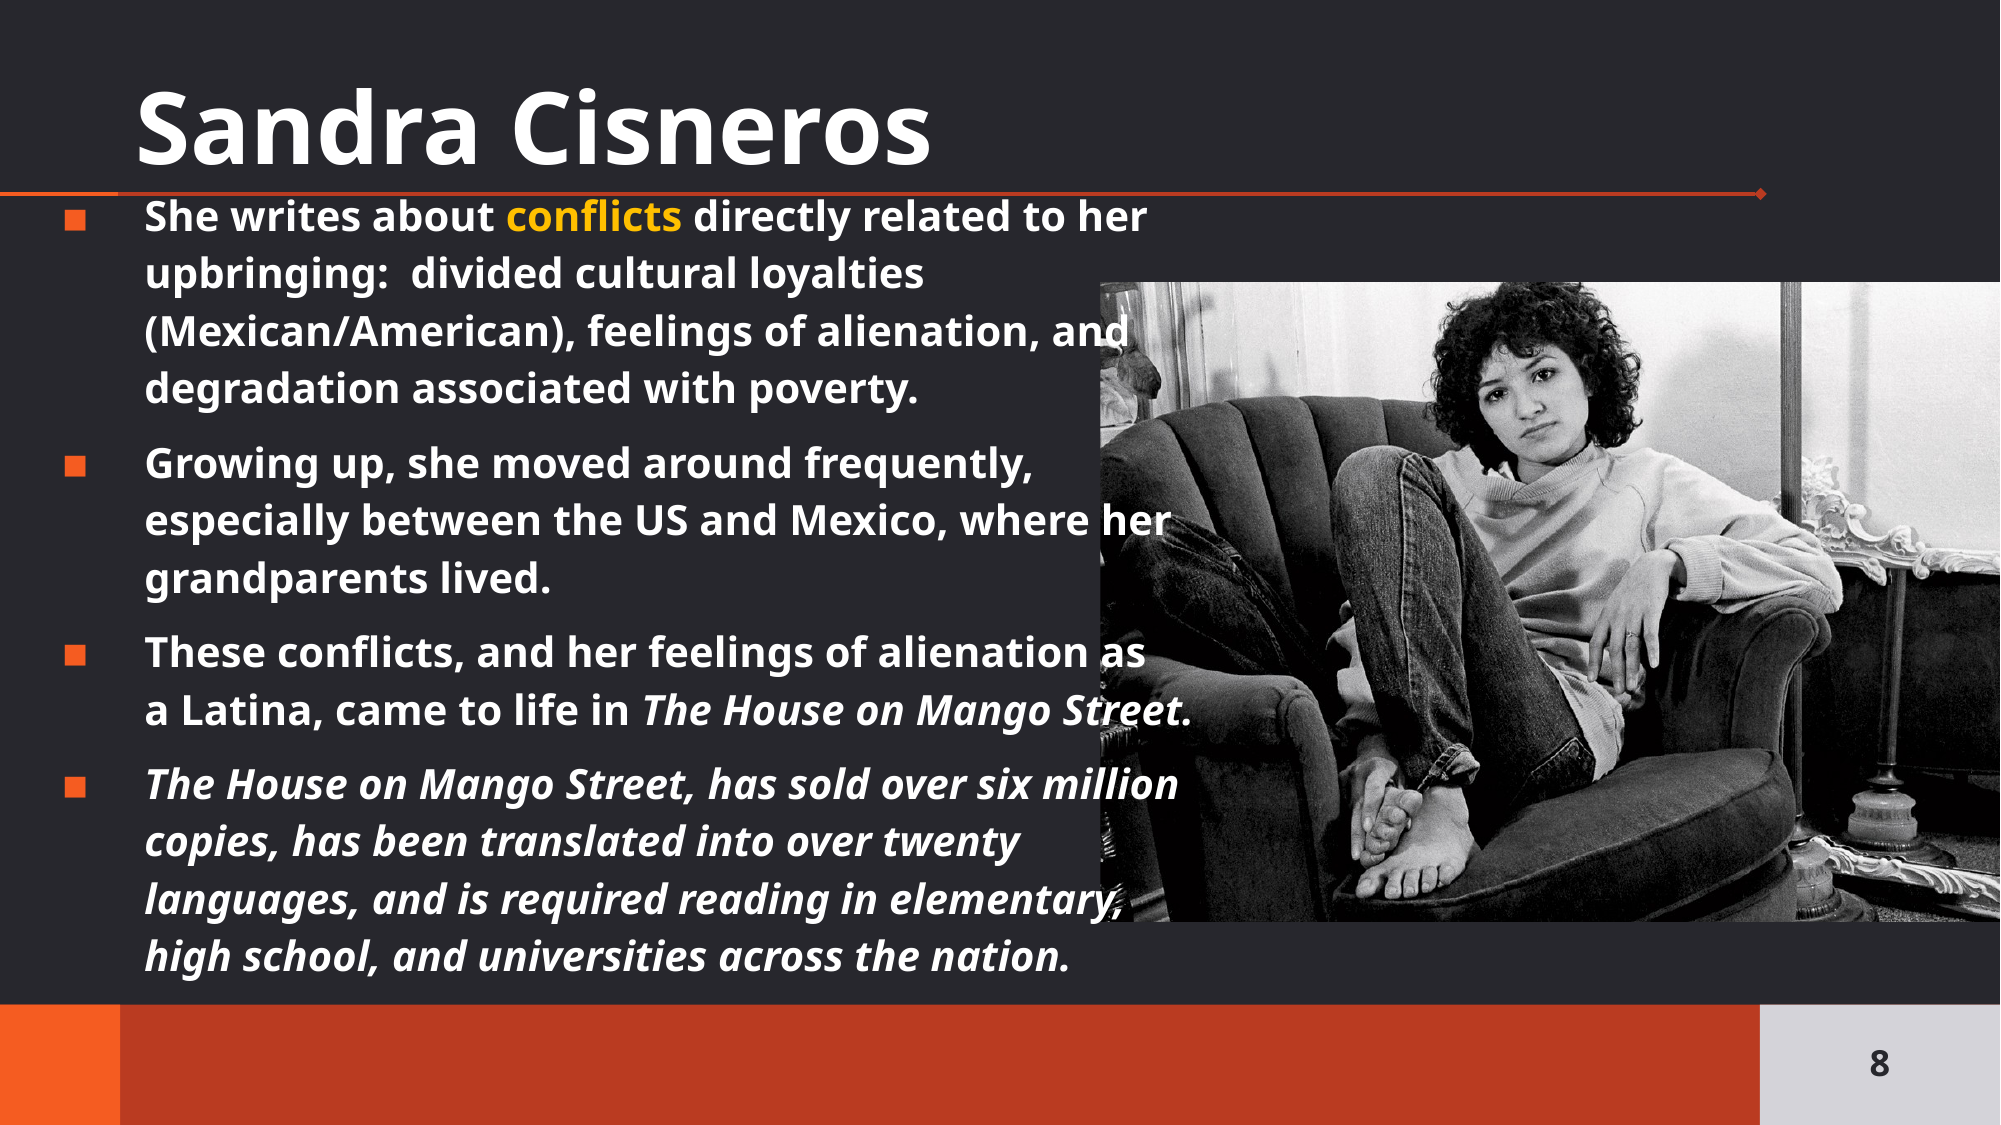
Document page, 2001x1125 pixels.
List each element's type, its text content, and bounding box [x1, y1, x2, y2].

slide_number 8 [1759, 1004, 2000, 1125]
picture [1100, 281, 2000, 922]
title Sandra Cisneros [120, 79, 1760, 200]
list She writes about conflicts directly related to her upbringing: divided cultural loyalties (Mexican/American), feelings of alienation, and degradation associated with poverty. Growing up, she moved around frequently, especially between the US and Mexico, where her grandparents lived. These conflicts, and her feelings of alienation as a Latina, came to life in The House on Mango Street. The House on Mango Street, has sold over six million copies, has been translated into over twenty languages, and is required reading in elementary, high school, and universities across the nation. [29, 167, 1226, 1005]
